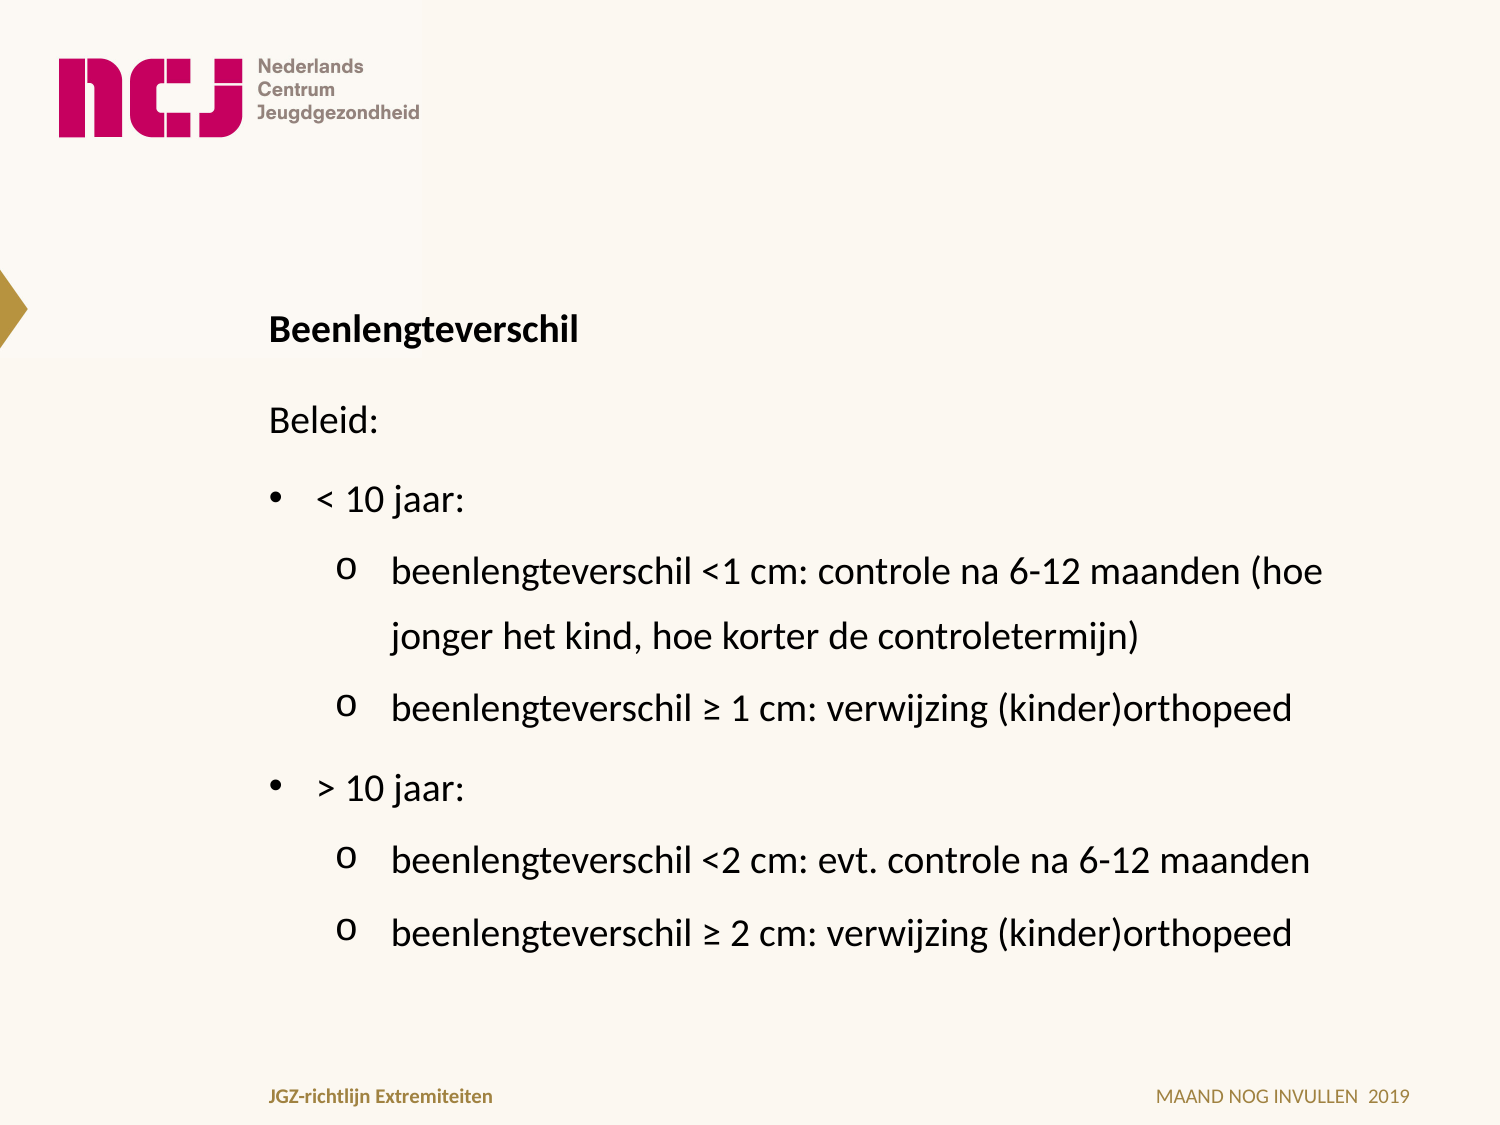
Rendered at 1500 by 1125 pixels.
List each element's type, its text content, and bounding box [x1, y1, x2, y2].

title Beenlengteverschil [253, 295, 1425, 362]
slide_number MAAND NOG INVULLEN 2019 [1100, 1074, 1425, 1113]
list Beleid: < 10 jaar: beenlengteverschil <1 cm: controle na 6-12 maanden (hoe jonger het kind, hoe korter de controletermijn) beenlengteverschil ≥ 1 cm: verwijzing (kinder)orthopeed > 10 jaar: beenlengteverschil <2 cm: evt. controle na 6-12 maanden beenlengteverschil ≥ 2 cm: verwijzing (kinder)orthopeed [253, 362, 1425, 1013]
footer JGZ-richtlijn Extremiteiten [253, 1074, 1100, 1113]
picture [0, 0, 422, 358]
